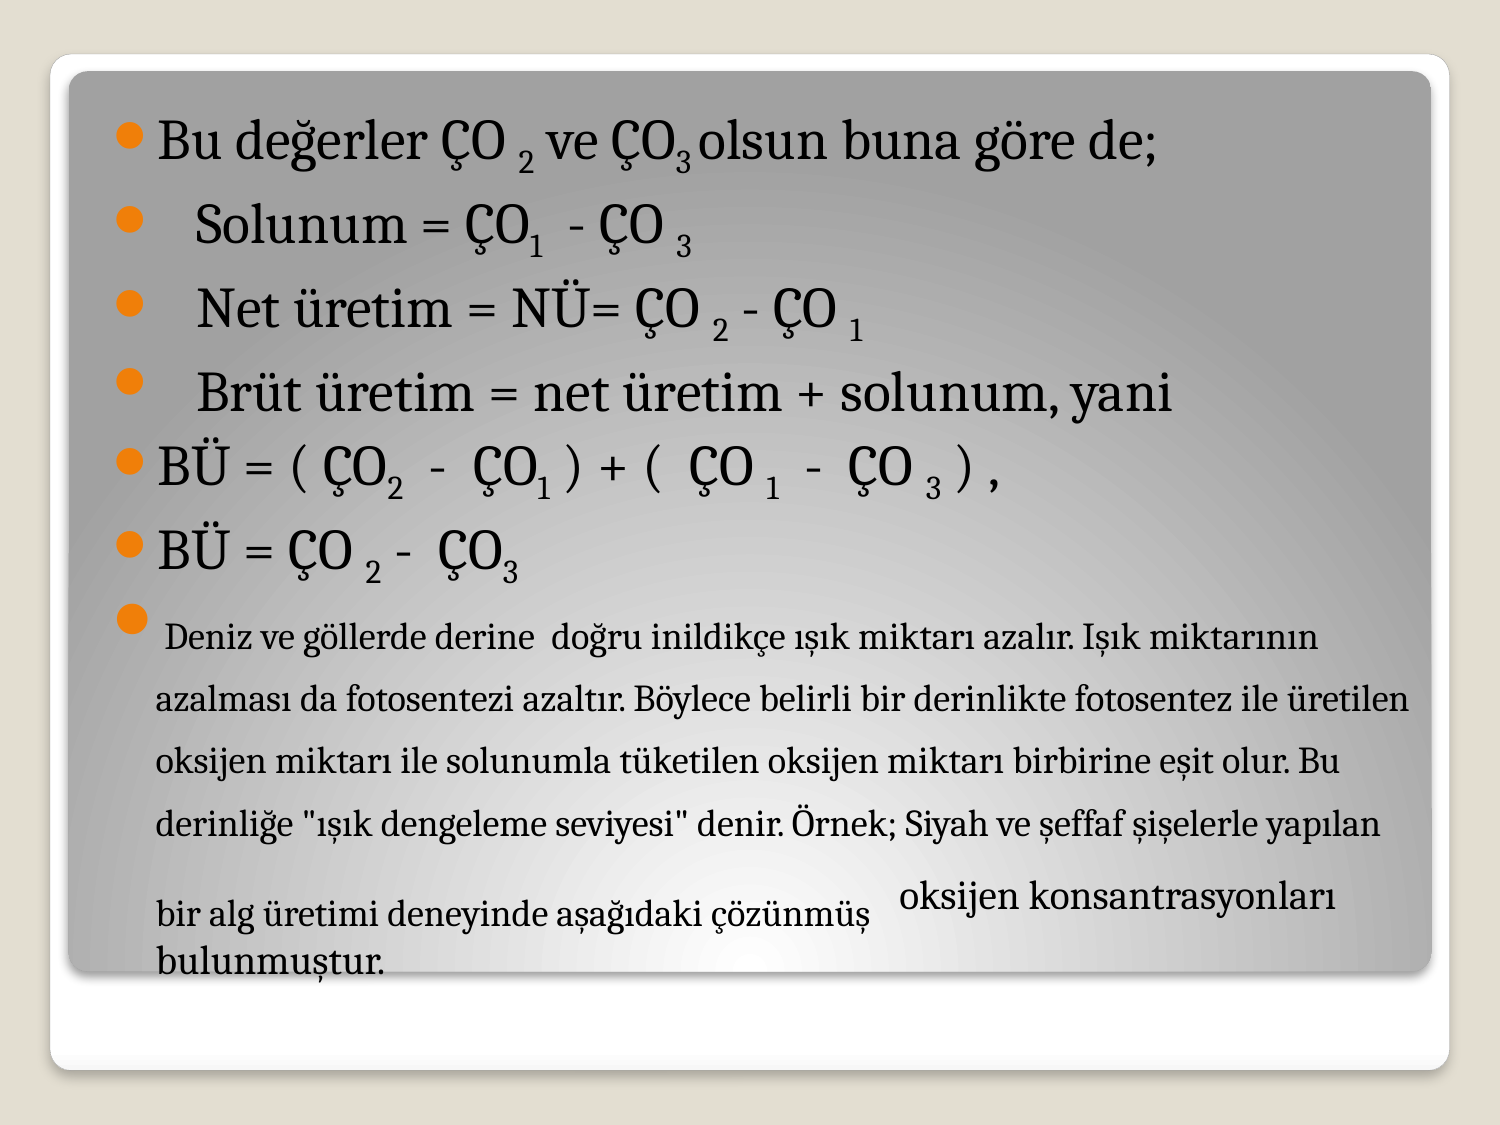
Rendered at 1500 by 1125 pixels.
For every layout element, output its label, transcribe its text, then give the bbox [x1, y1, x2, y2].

list Bu değerler ÇO 2 ve ÇO3 olsun buna göre de; Solunum = ÇO1 - ÇO 3 Net üretim = NÜ= ÇO 2 - ÇO 1 Brüt üretim = net üretim + solunum, yani BÜ = ( ÇO2 - ÇO1 ) + ( ÇO 1 - ÇO 3 ) , BÜ = ÇO 2 - ÇO3 Deniz ve göllerde derine doğru inildikçe ışık miktarı azalır. Işık miktarının azalması da fotosentezi azaltır. Böylece belirli bir derinlikte fotosentez ile üretilen oksijen miktarı ile solunumla tüketilen oksijen miktarı birbirine eşit olur. Bu derinliğe "ışık dengeleme seviyesi" denir. Örnek; Siyah ve şeffaf şişelerle yapılan bir alg üretimi deneyinde aşağıdaki çözünmüş oksijen konsantrasyonları bulunmuştur. [82, 86, 1425, 997]
